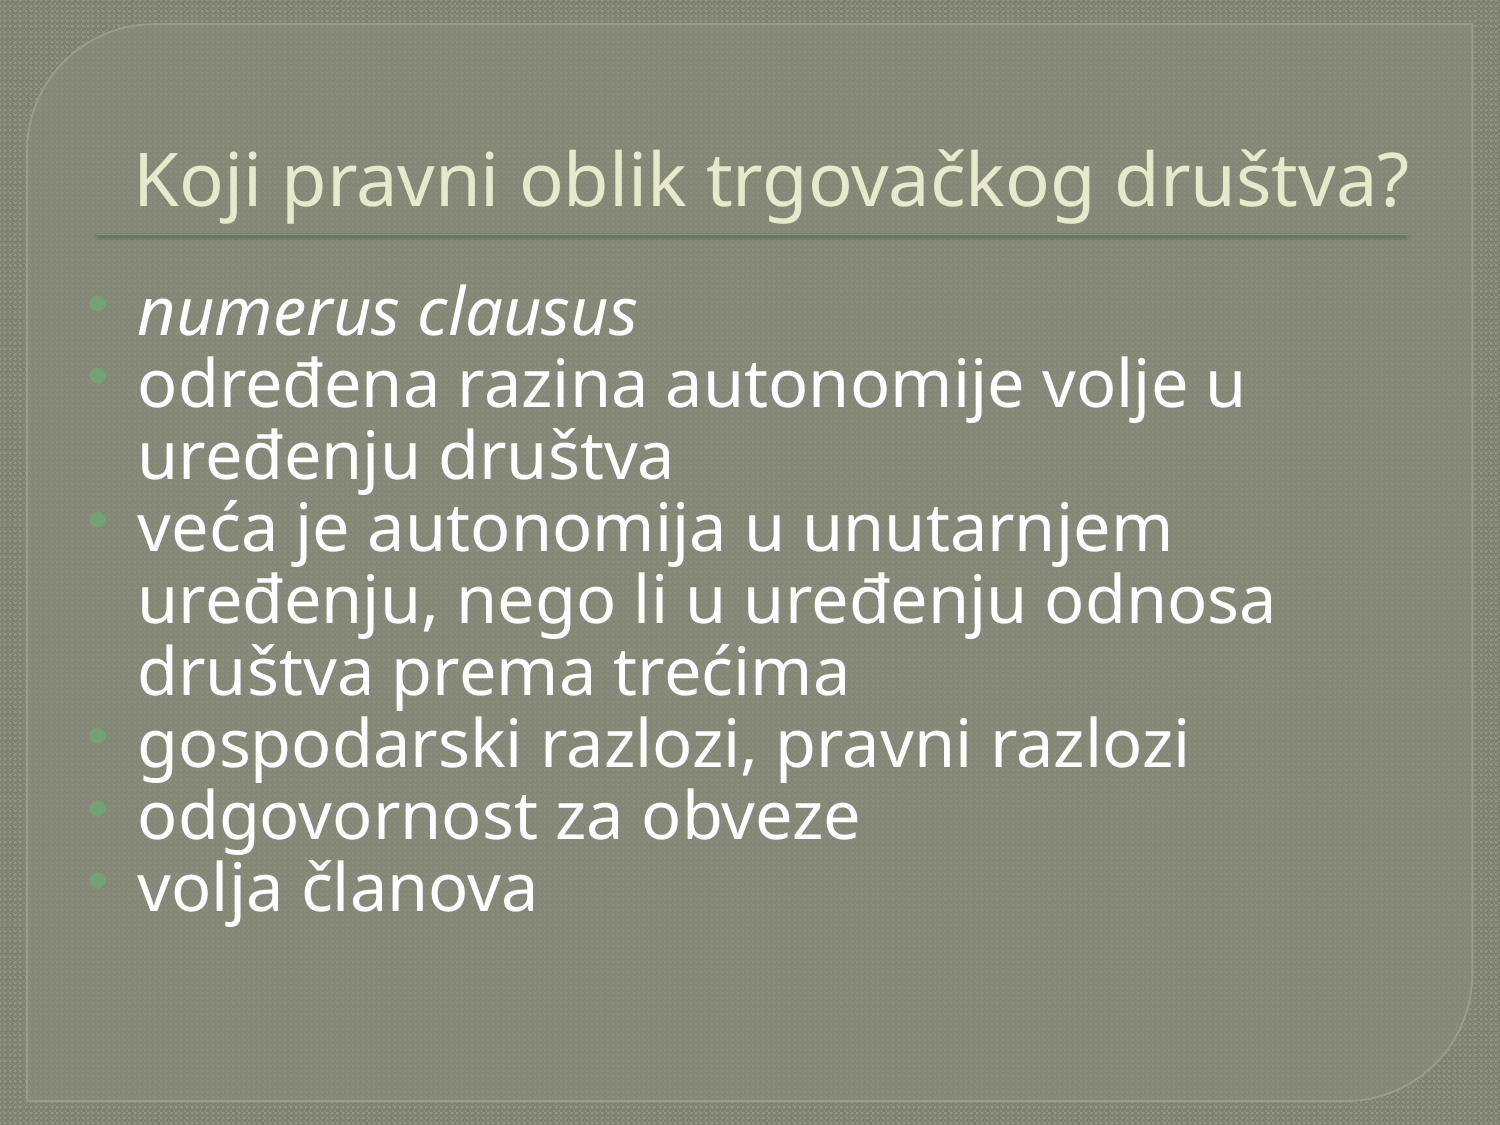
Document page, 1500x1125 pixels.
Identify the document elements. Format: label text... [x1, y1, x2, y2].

list numerus clausus određena razina autonomije volje u uređenju društva veća je autonomija u unutarnjem uređenju, nego li u uređenju odnosa društva prema trećima gospodarski razlozi, pravni razlozi odgovornost za obveze volja članova [75, 270, 1425, 1013]
title Koji pravni oblik trgovačkog društva? [75, 41, 1425, 230]
